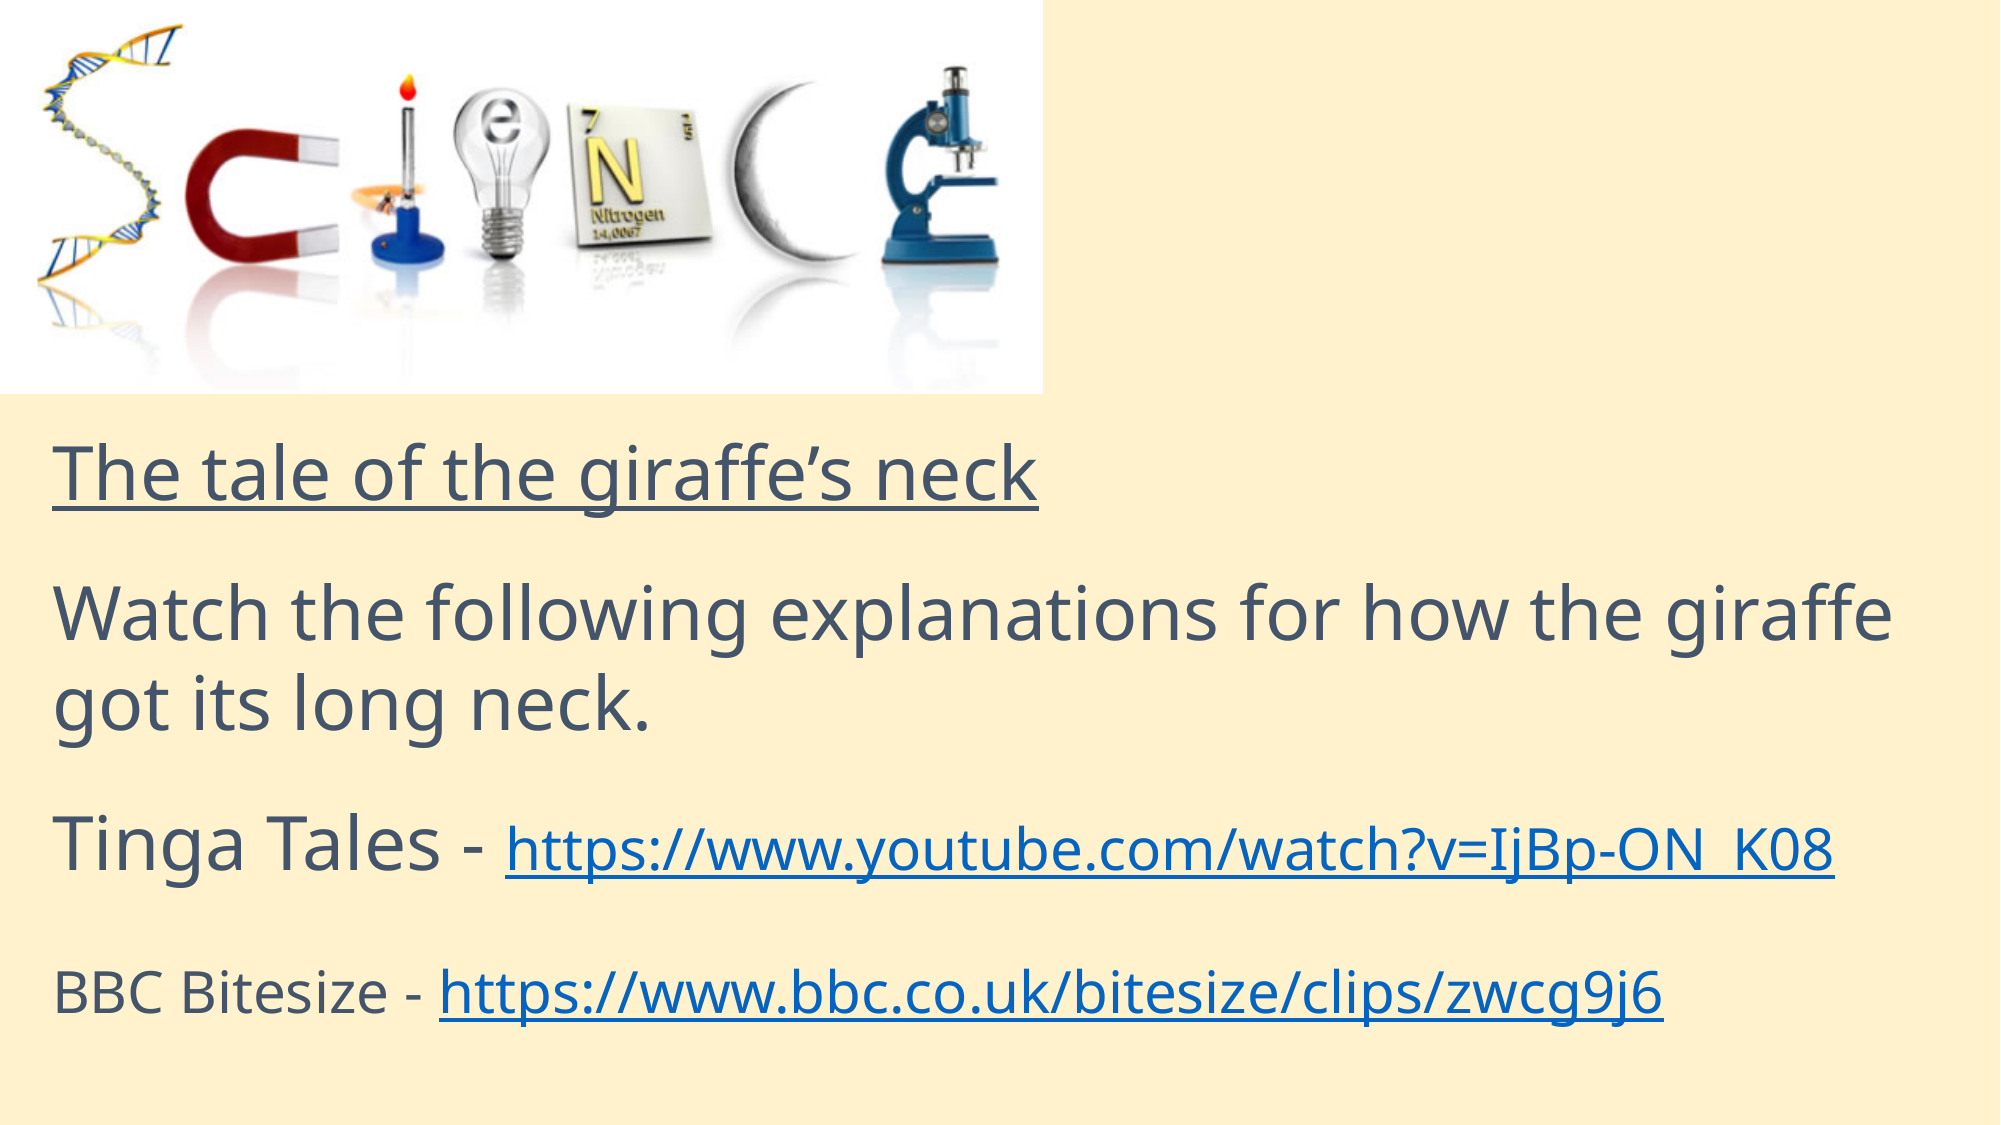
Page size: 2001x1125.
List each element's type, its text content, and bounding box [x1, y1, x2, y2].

text_box The tale of the giraffe’s neck Watch the following explanations for how the giraffe got its long neck. Tinga Tales - https://www.youtube.com/watch?v=IjBp-ON_K08 BBC Bitesize - https://www.bbc.co.uk/bitesize/clips/zwcg9j6 [37, 417, 1963, 1042]
picture [0, 0, 1043, 394]
